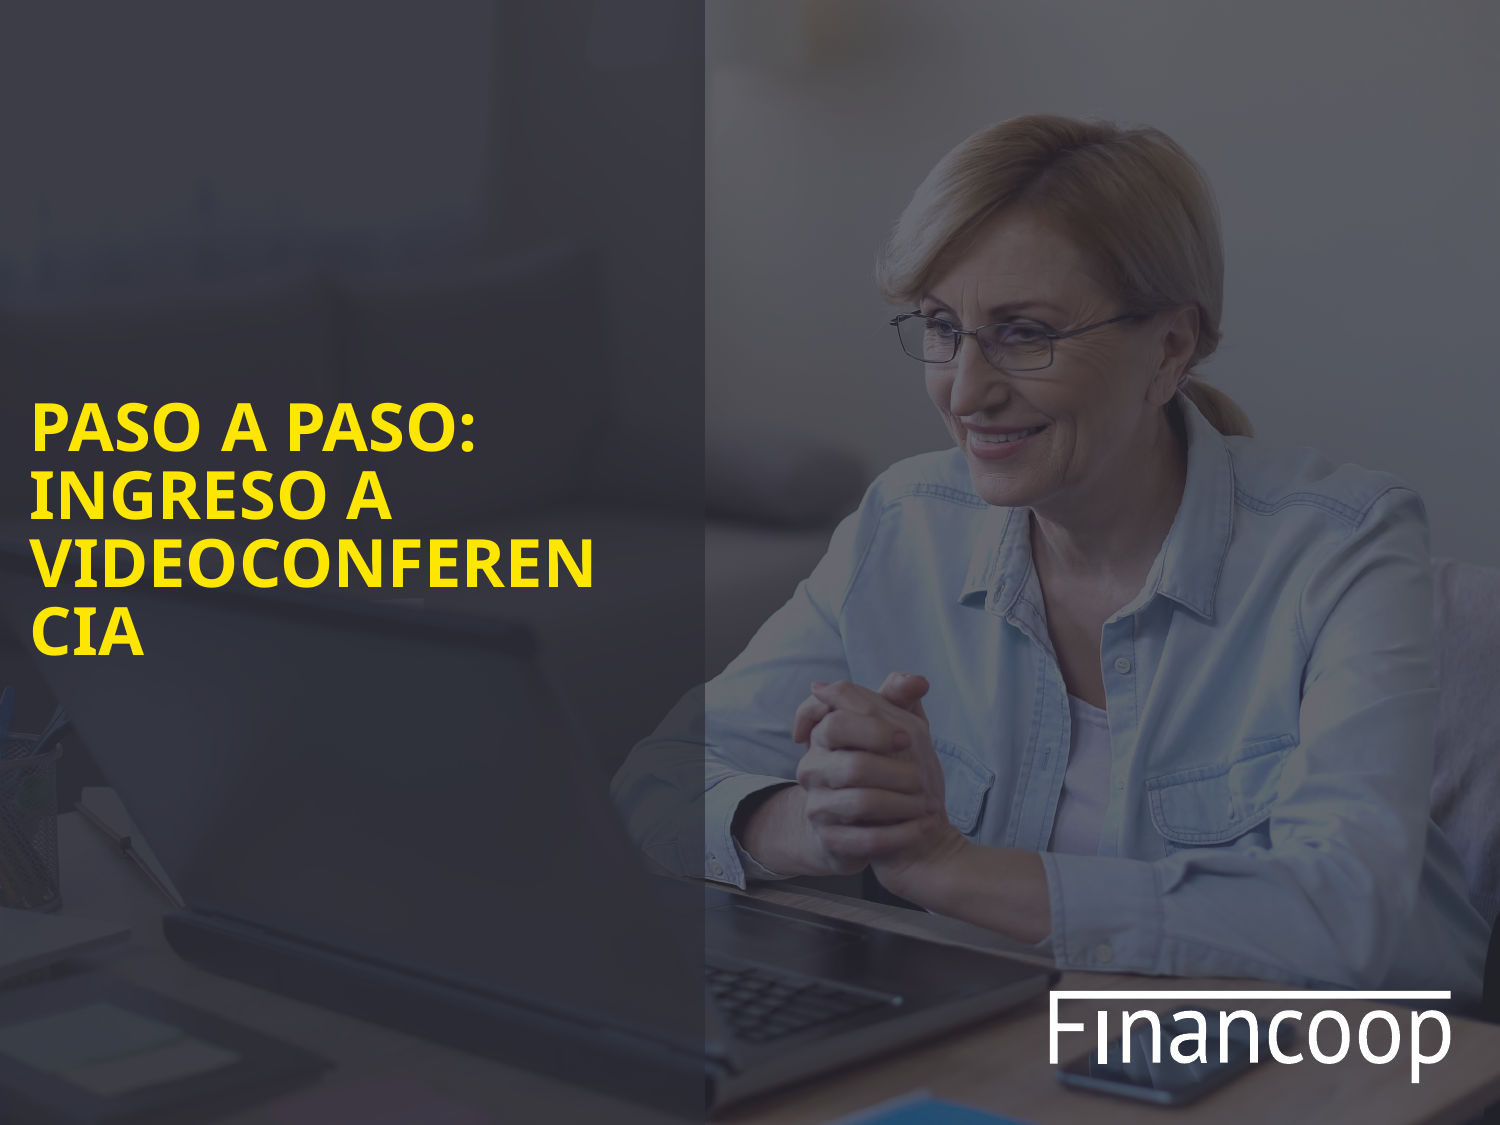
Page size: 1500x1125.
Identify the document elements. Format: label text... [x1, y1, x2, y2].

title PASO A PASO: INGRESO A VIDEOCONFERENCIA [0, 397, 635, 670]
